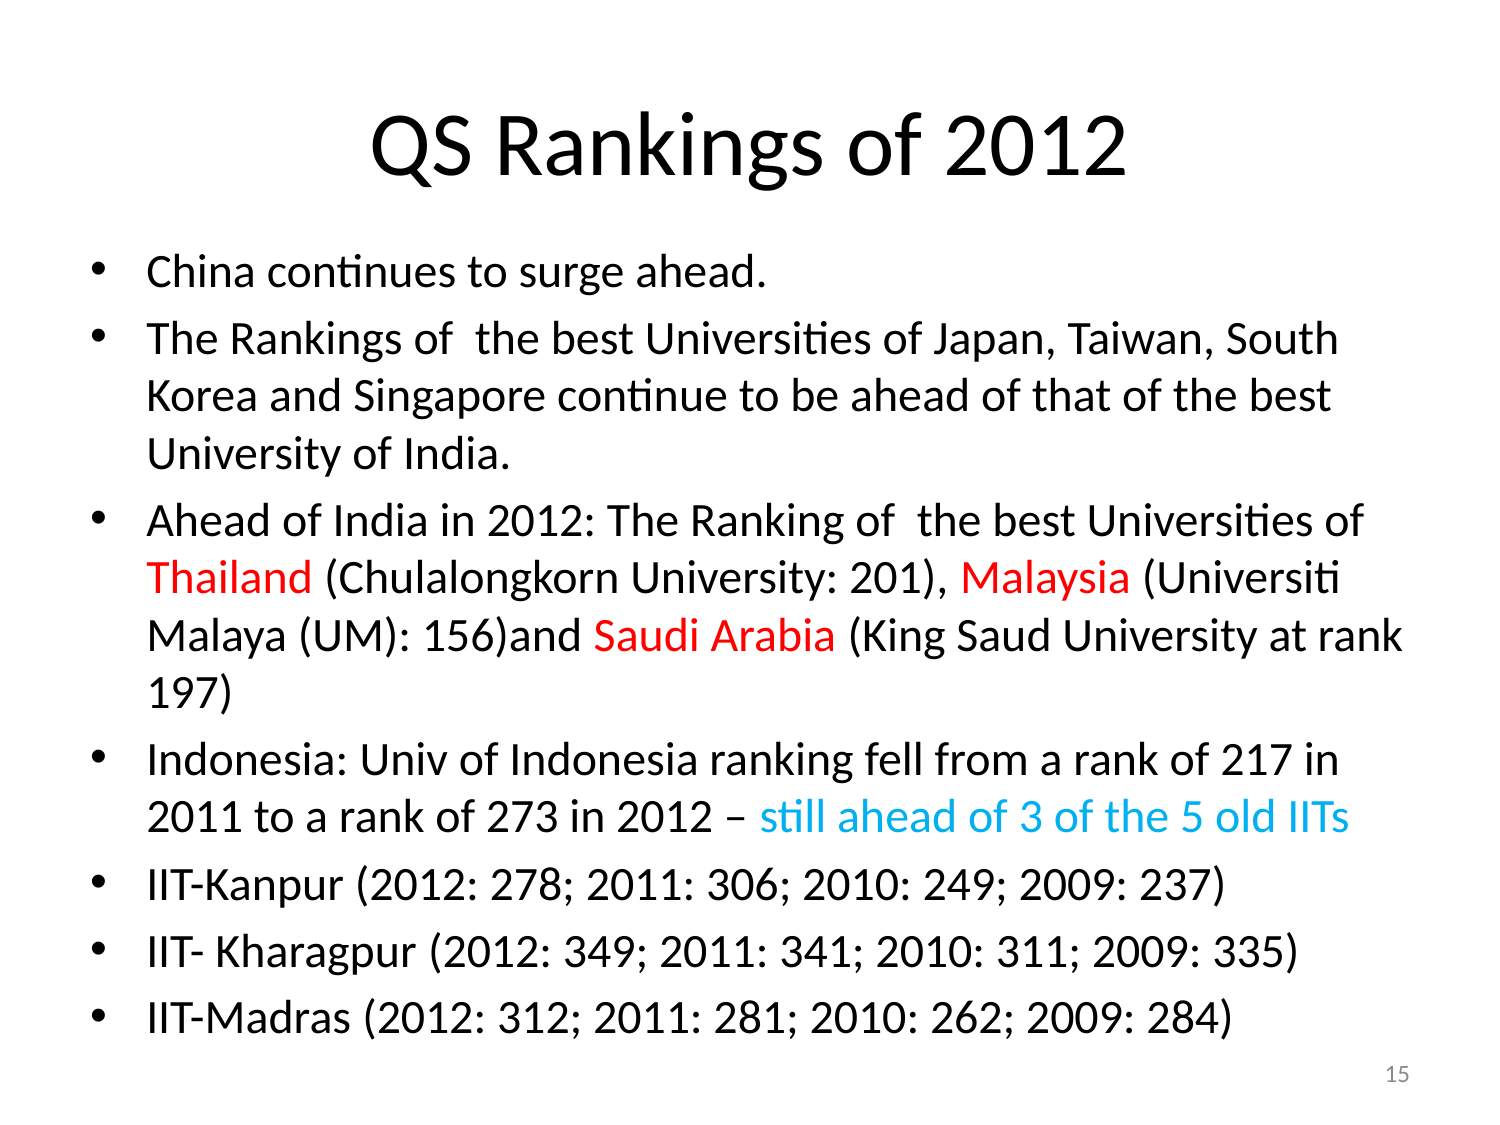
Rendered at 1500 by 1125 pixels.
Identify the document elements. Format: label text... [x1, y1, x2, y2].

title QS Rankings of 2012 [74, 44, 1426, 231]
list China continues to surge ahead. The Rankings of the best Universities of Japan, Taiwan, South Korea and Singapore continue to be ahead of that of the best University of India. Ahead of India in 2012: The Ranking of the best Universities of Thailand (Chulalongkorn University: 201), Malaysia (Universiti Malaya (UM): 156)and Saudi Arabia (King Saud University at rank 197) Indonesia: Univ of Indonesia ranking fell from a rank of 217 in 2011 to a rank of 273 in 2012 – still ahead of 3 of the 5 old IITs IIT-Kanpur (2012: 278; 2011: 306; 2010: 249; 2009: 237) IIT- Kharagpur (2012: 349; 2011: 341; 2010: 311; 2009: 335) IIT-Madras (2012: 312; 2011: 281; 2010: 262; 2009: 284) [74, 231, 1426, 1006]
slide_number 15 [1074, 1042, 1425, 1103]
